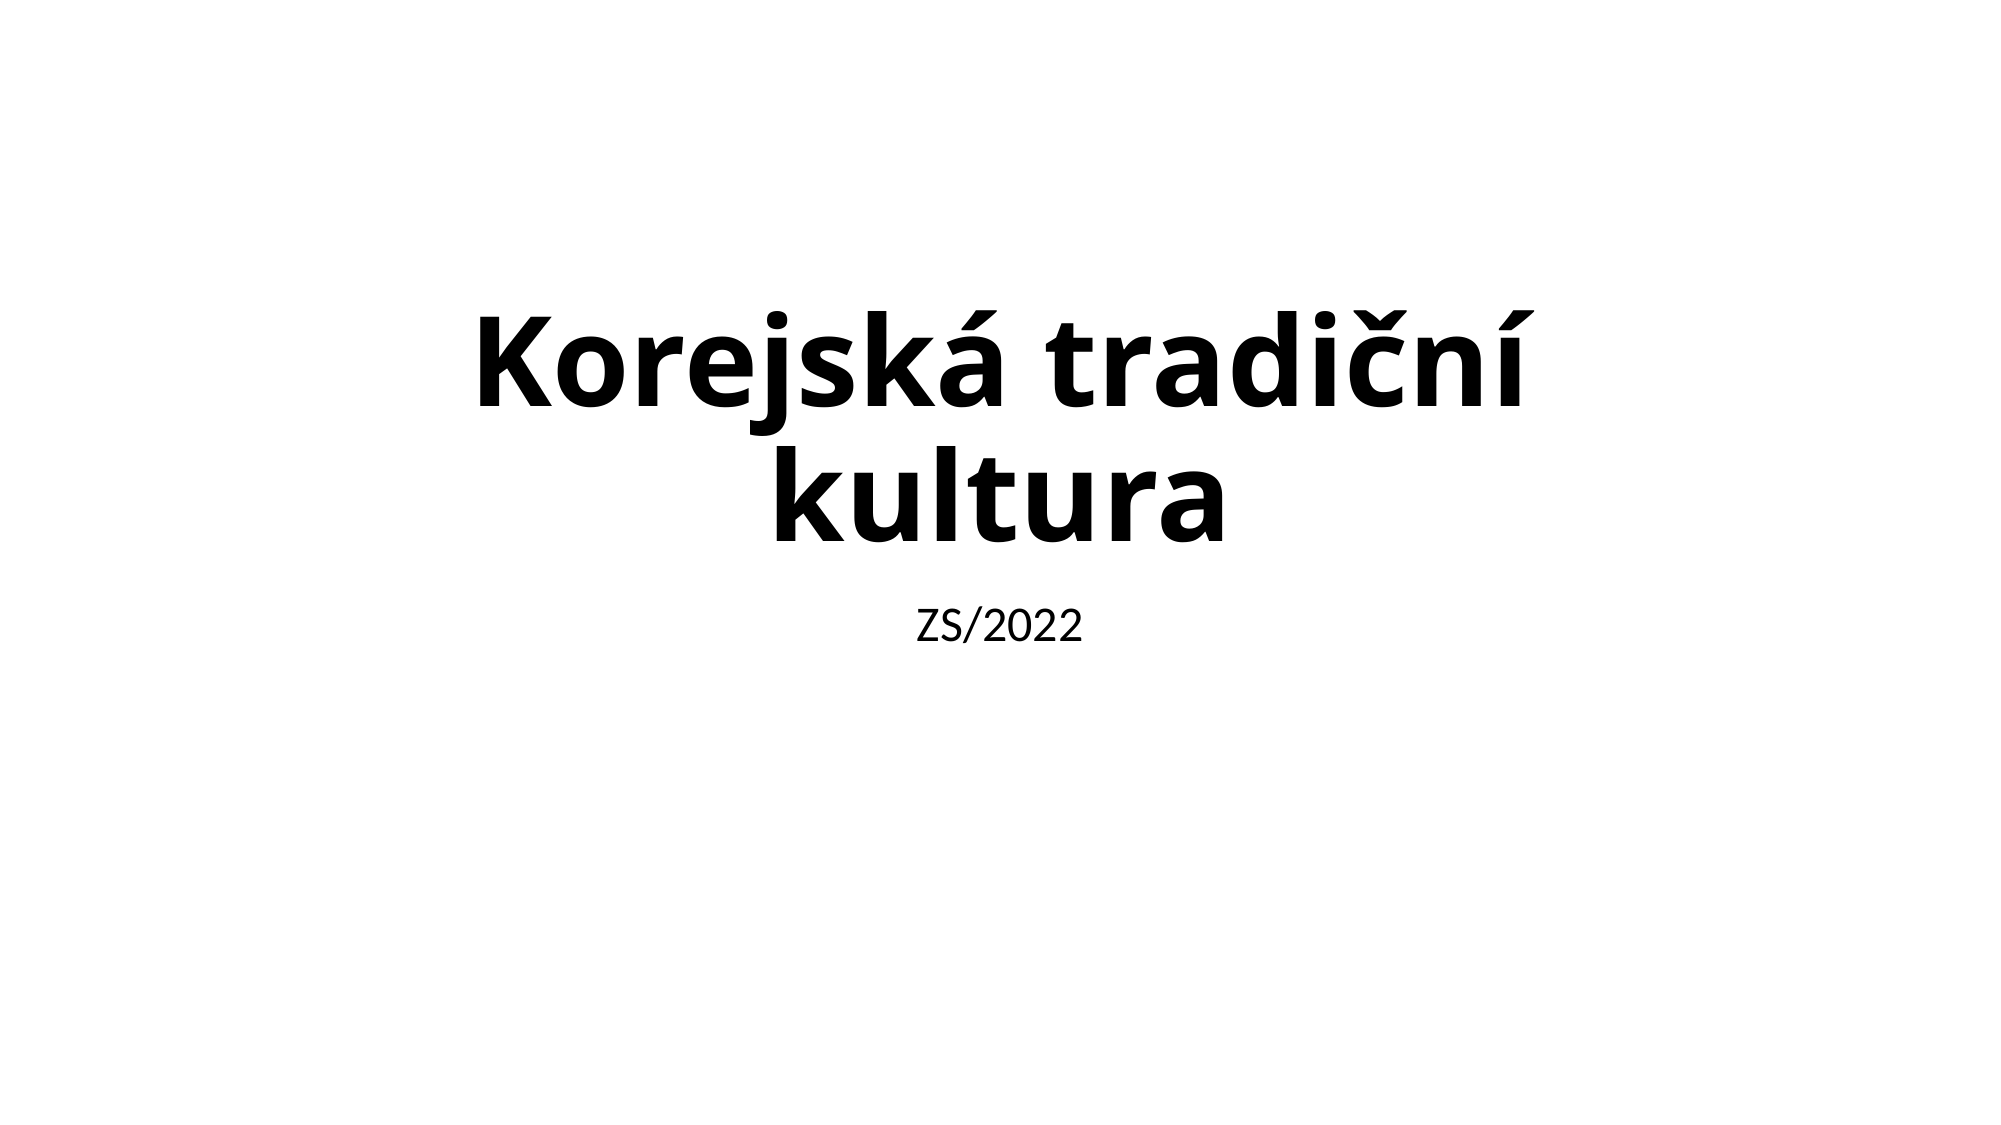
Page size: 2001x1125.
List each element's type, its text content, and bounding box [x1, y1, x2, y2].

title Korejská tradiční kultura [249, 184, 1750, 576]
subtitle ZS/2022 [249, 590, 1750, 863]
